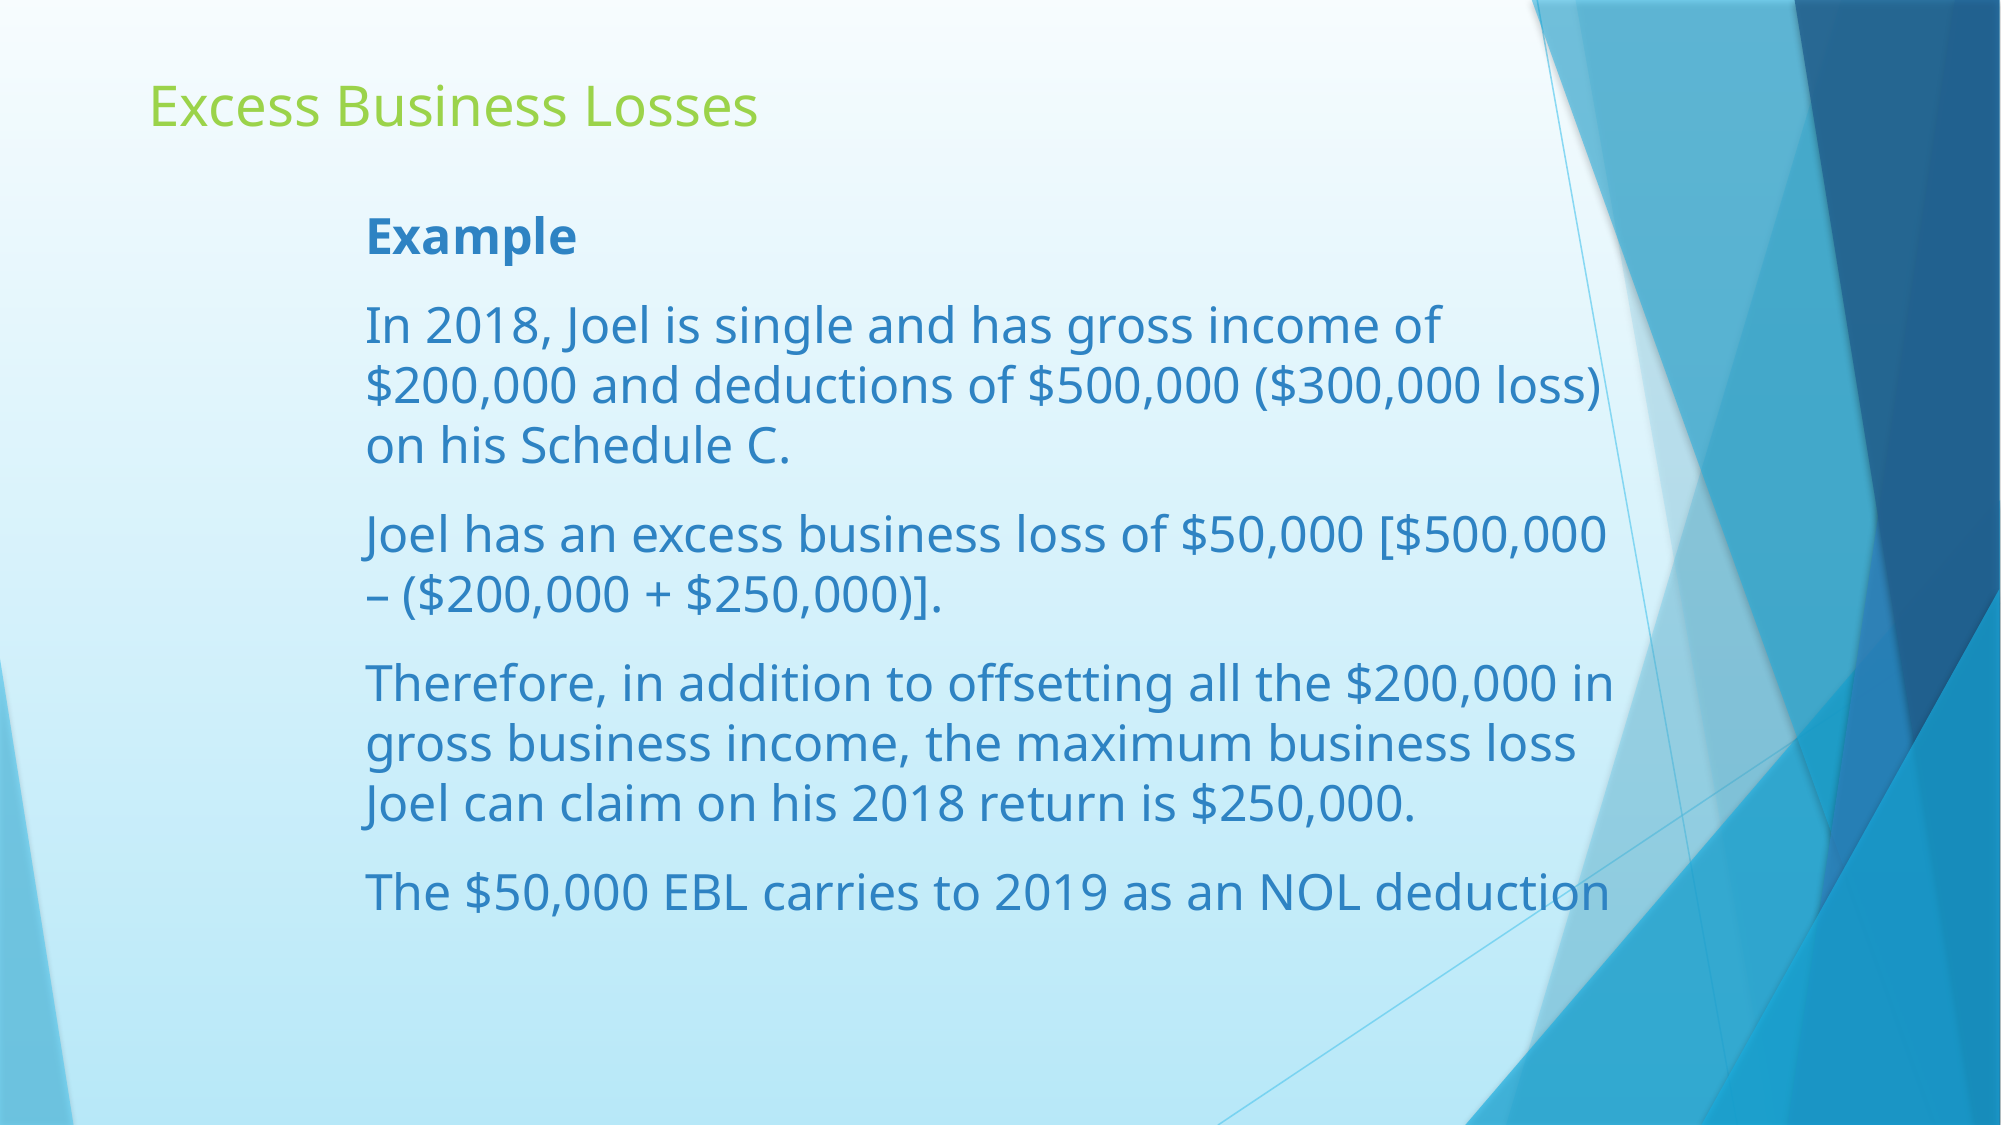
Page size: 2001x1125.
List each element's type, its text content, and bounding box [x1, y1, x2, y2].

title Excess Business Losses [133, 62, 1863, 147]
list Example In 2018, Joel is single and has gross income of $200,000 and deductions of $500,000 ($300,000 loss) on his Schedule C. Joel has an excess business loss of $50,000 [$500,000 – ($200,000 + $250,000)]. Therefore, in addition to offsetting all the $200,000 in gross business income, the maximum business loss Joel can claim on his 2018 return is $250,000. The $50,000 EBL carries to 2019 as an NOL deduction [350, 196, 1647, 985]
